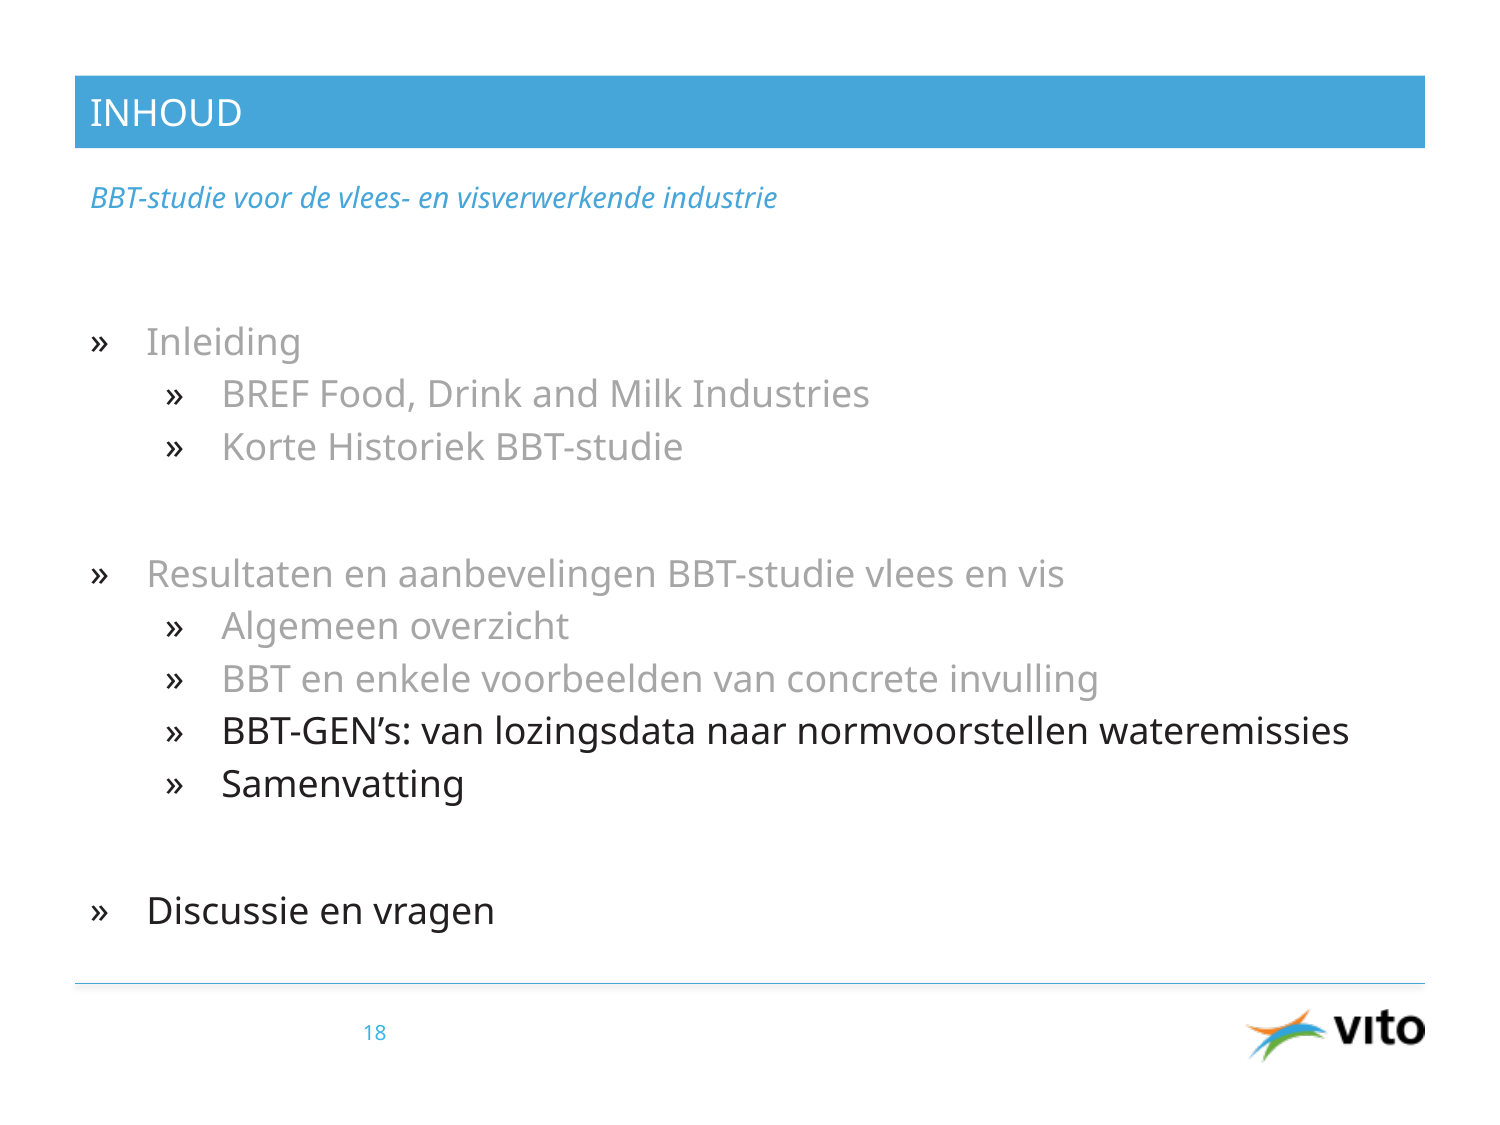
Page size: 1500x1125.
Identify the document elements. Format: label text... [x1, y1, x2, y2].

footer [74, 1004, 402, 1065]
title Inhoud [75, 75, 1425, 149]
slide_number 18 [297, 1004, 402, 1064]
list Inleiding BREF Food, Drink and Milk Industries Korte Historiek BBT-studie Resultaten en aanbevelingen BBT-studie vlees en vis Algemeen overzicht BBT en enkele voorbeelden van concrete invulling BBT-GEN’s: van lozingsdata naar normvoorstellen wateremissies Samenvatting Discussie en vragen [75, 310, 1425, 973]
list BBT-studie voor de vlees- en visverwerkende industrie [75, 171, 1425, 289]
picture [1245, 1009, 1425, 1063]
